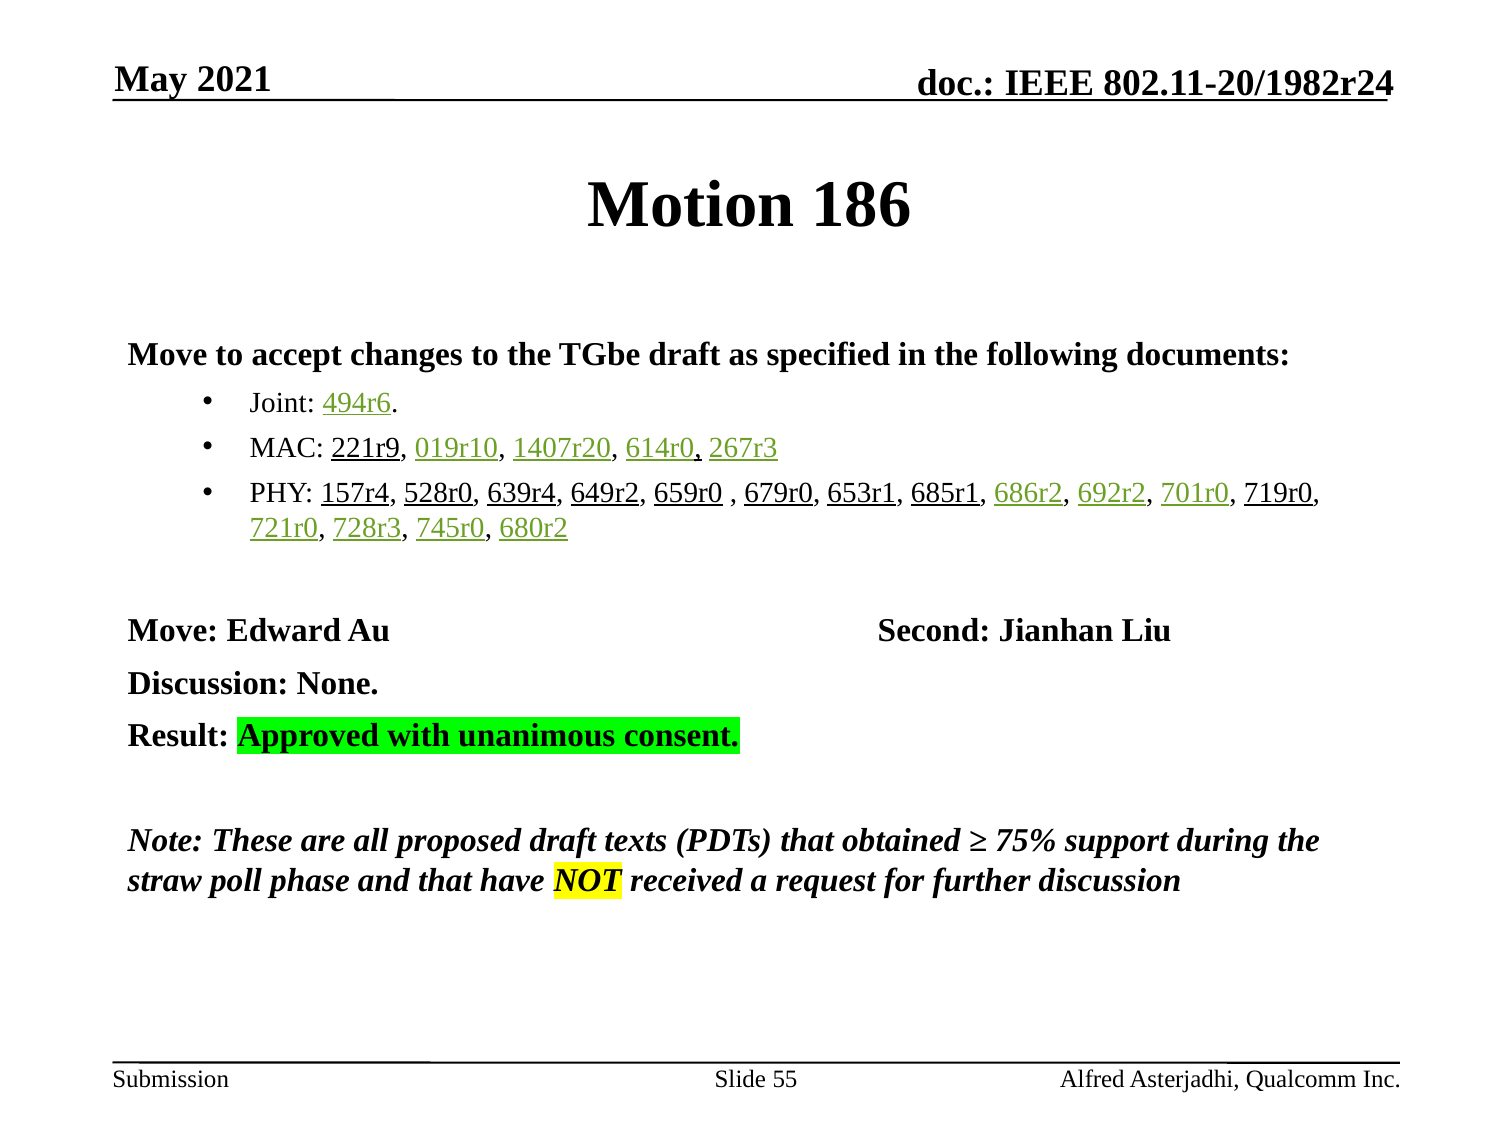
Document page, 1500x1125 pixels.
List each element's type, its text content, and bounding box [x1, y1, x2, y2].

title Motion 186 [112, 112, 1388, 288]
slide_number Slide 55 [712, 1061, 800, 1123]
footer Alfred Asterjadhi, Qualcomm Inc. [878, 1061, 1402, 1093]
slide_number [114, 54, 423, 100]
list Move to accept changes to the TGbe draft as specified in the following documents: Joint: 494r6. MAC: 221r9, 019r10, 1407r20, 614r0, 267r3 PHY: 157r4, 528r0, 639r4, 649r2, 659r0 , 679r0, 653r1, 685r1, 686r2, 692r2, 701r0, 719r0, 721r0, 728r3, 745r0, 680r2 Move: Edward Au Second: Jianhan Liu Discussion: None. Result: Approved with unanimous consent. Note: These are all proposed draft texts (PDTs) that obtained ≥ 75% support during the straw poll phase and that have NOT received a request for further discussion [112, 324, 1388, 1000]
